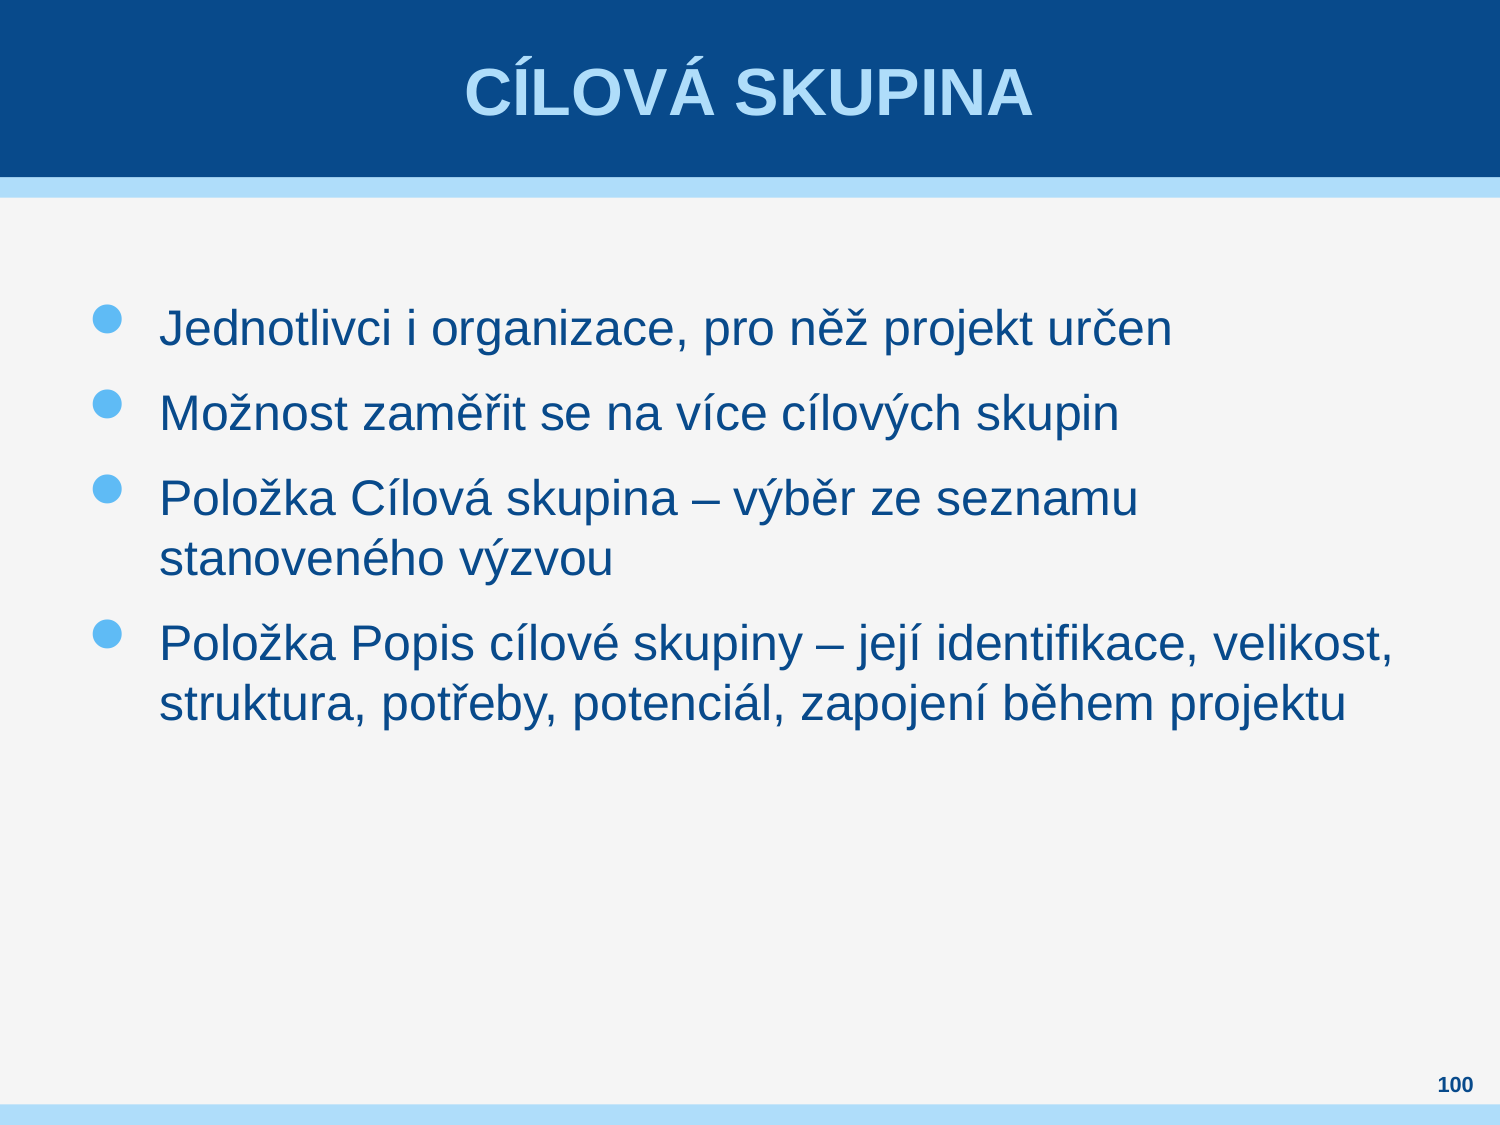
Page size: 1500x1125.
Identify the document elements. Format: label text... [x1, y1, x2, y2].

title CÍLOVÁ SKUPINA [59, 0, 1441, 178]
list Jednotlivci i organizace, pro něž projekt určen Možnost zaměřit se na více cílových skupin Položka Cílová skupina – výběr ze seznamu stanoveného výzvou Položka Popis cílové skupiny – její identifikace, velikost, struktura, potřeby, potenciál, zapojení během projektu [88, 295, 1412, 1004]
slide_number 100 [1417, 1068, 1495, 1099]
